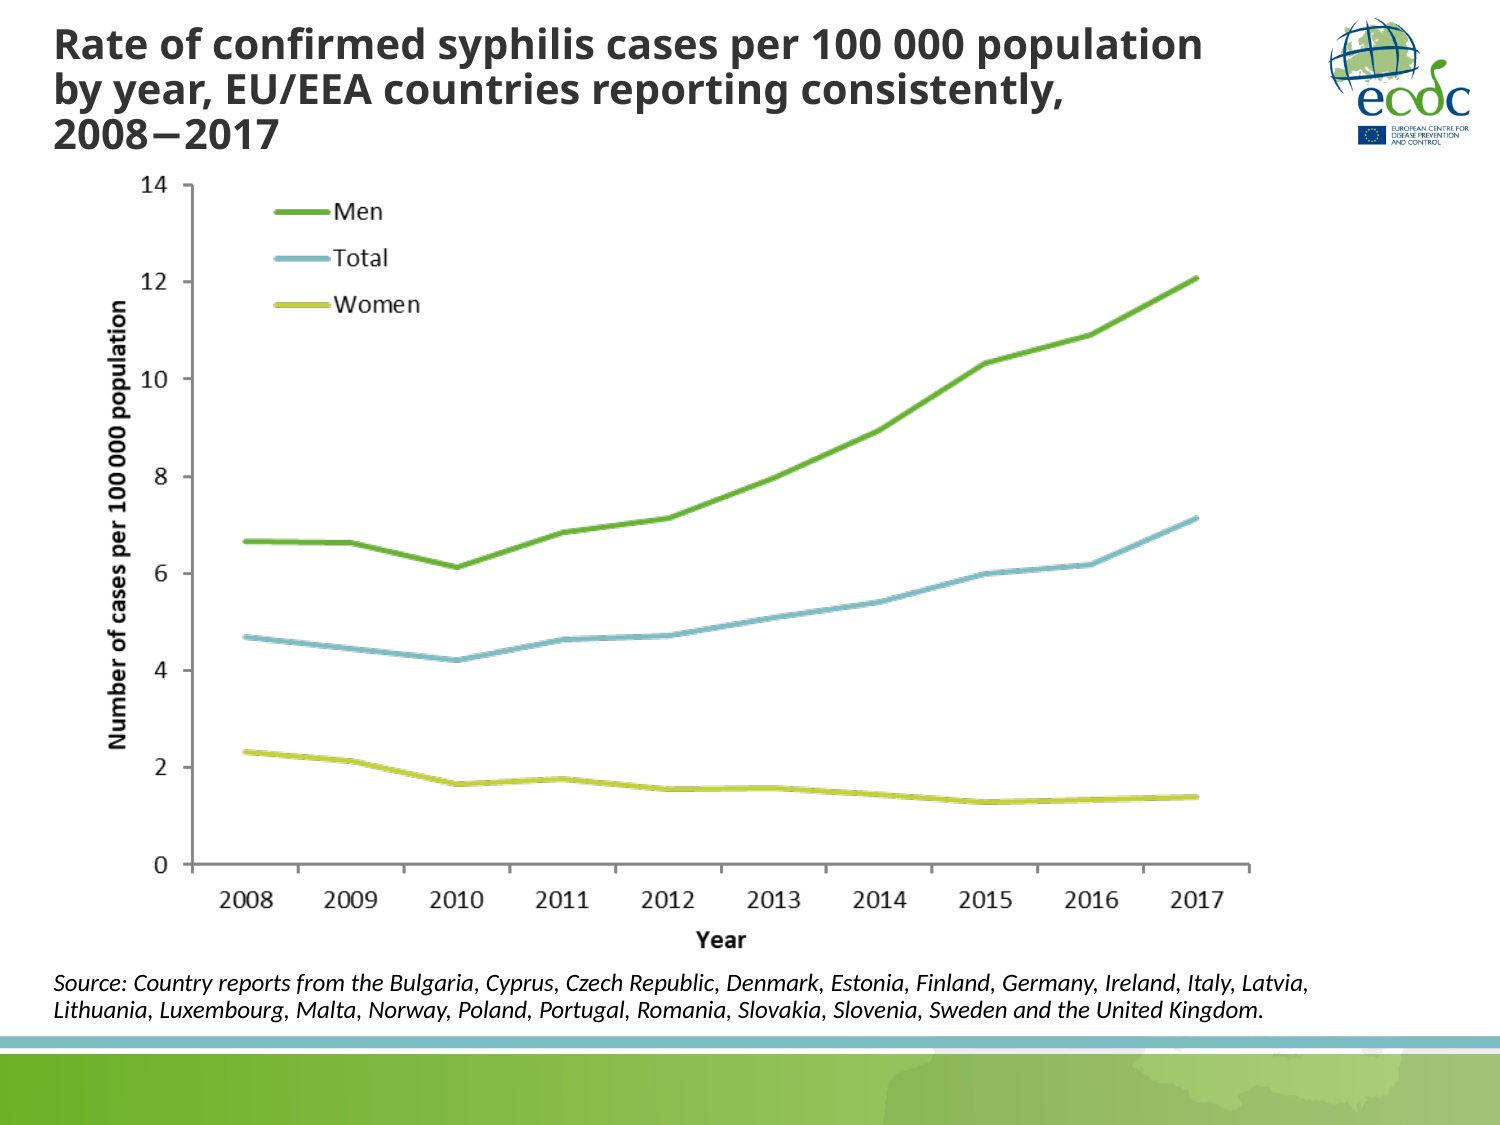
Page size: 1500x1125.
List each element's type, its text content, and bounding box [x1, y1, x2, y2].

picture [38, 158, 1274, 965]
text_box Source: Country reports from the Bulgaria, Cyprus, Czech Republic, Denmark, Estonia, Finland, Germany, Ireland, Italy, Latvia, Lithuania, Luxembourg, Malta, Norway, Poland, Portugal, Romania, Slovakia, Slovenia, Sweden and the United Kingdom. [38, 962, 1389, 1032]
title Rate of confirmed syphilis cases per 100 000 population by year, EU/EEA countries reporting consistently, 2008−2017 [52, 23, 1404, 159]
picture [1328, 17, 1473, 148]
picture [0, 1036, 1500, 1125]
